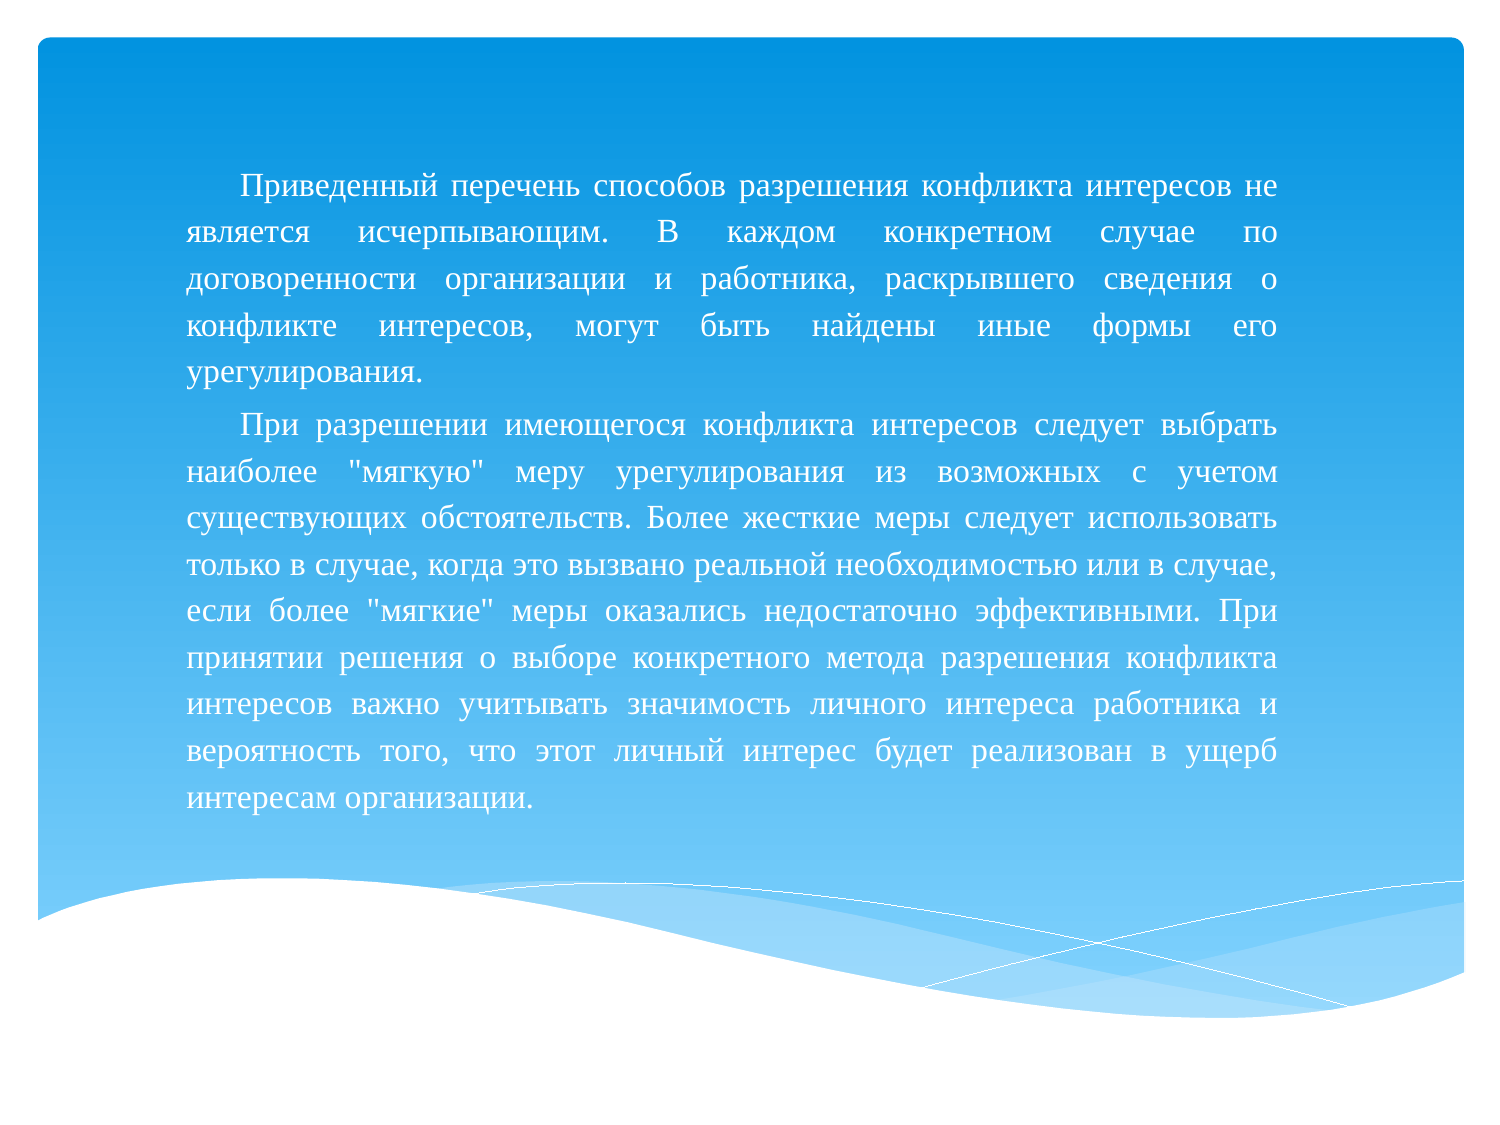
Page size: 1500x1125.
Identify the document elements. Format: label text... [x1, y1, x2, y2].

subtitle Приведенный перечень способов разрешения конфликта интересов не является исчерпывающим. В каждом конкретном случае по договоренности организации и работника, раскрывшего сведения о конфликте интересов, могут быть найдены иные формы его урегулирования. При разрешении имеющегося конфликта интересов следует выбрать наиболее "мягкую" меру урегулирования из возможных с учетом существующих обстоятельств. Более жесткие меры следует использовать только в случае, когда это вызвано реальной необходимостью или в случае, если более "мягкие" меры оказались недостаточно эффективными. При принятии решения о выборе конкретного метода разрешения конфликта интересов важно учитывать значимость личного интереса работника и вероятность того, что этот личный интерес будет реализован в ущерб интересам организации. [171, 149, 1294, 825]
